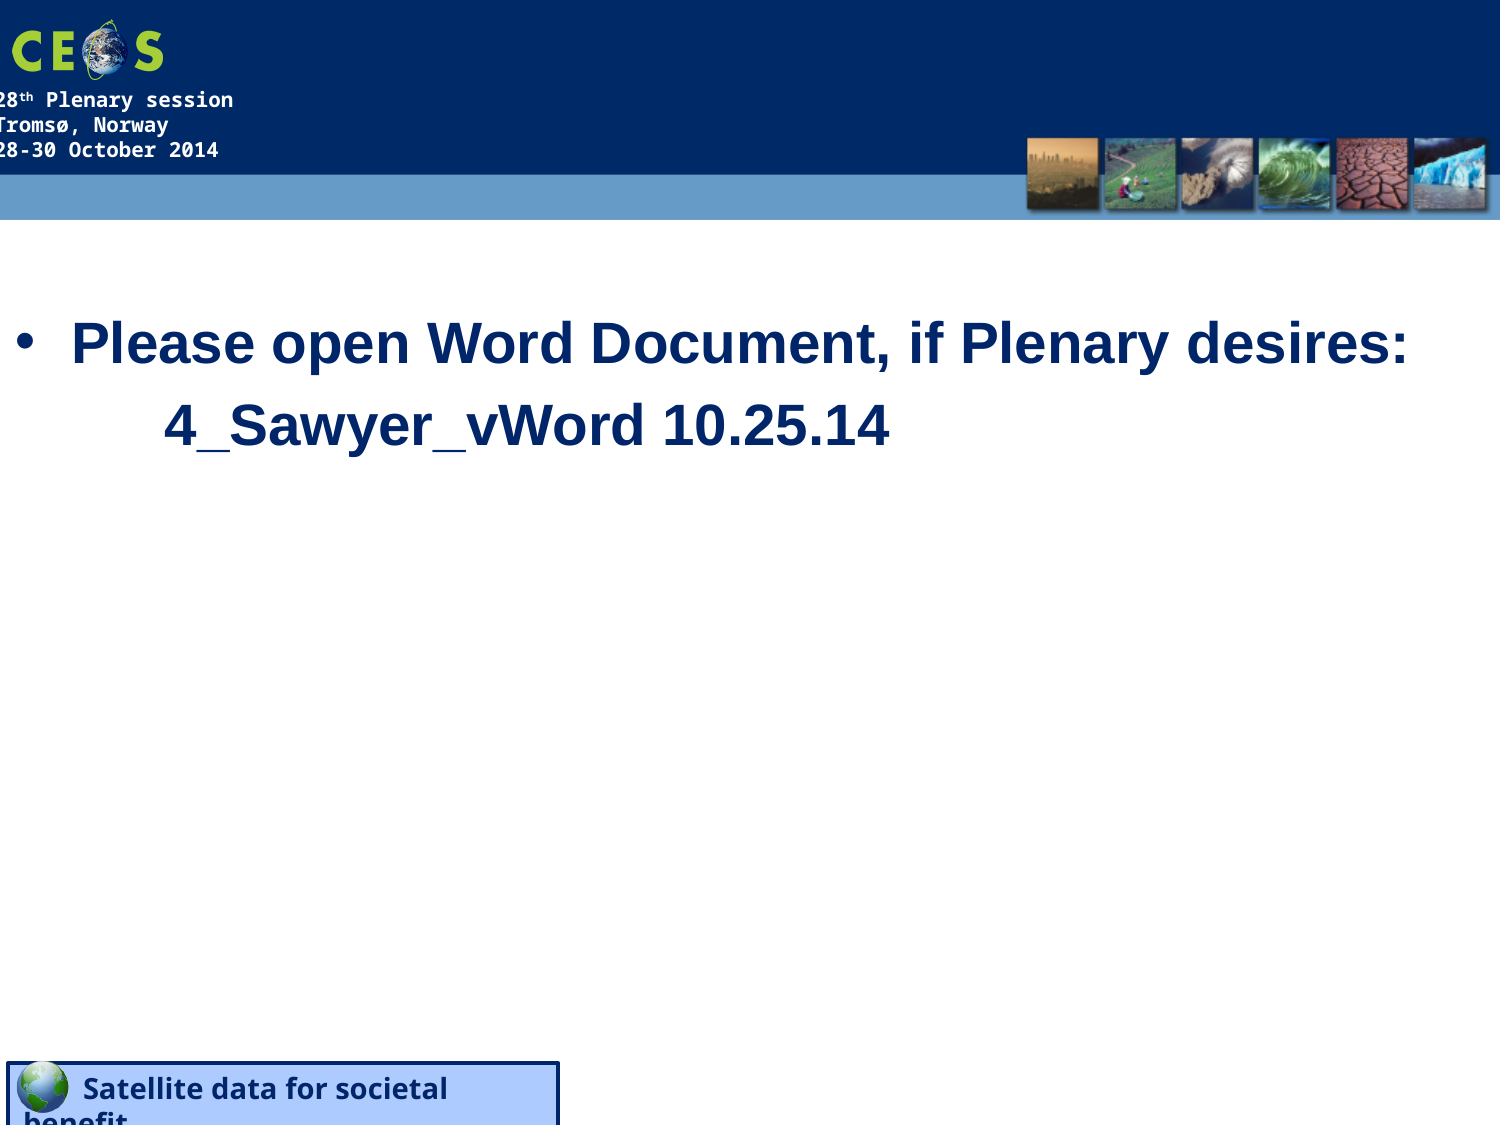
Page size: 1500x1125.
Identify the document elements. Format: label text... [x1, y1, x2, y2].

picture [10, 1054, 76, 1121]
text_box Please open Word Document, if Plenary desires: 4_Sawyer_vWord 10.25.14 [0, 216, 1488, 1017]
picture [0, 0, 1500, 220]
text_box Satellite data for societal benefit [80, 1061, 560, 1125]
